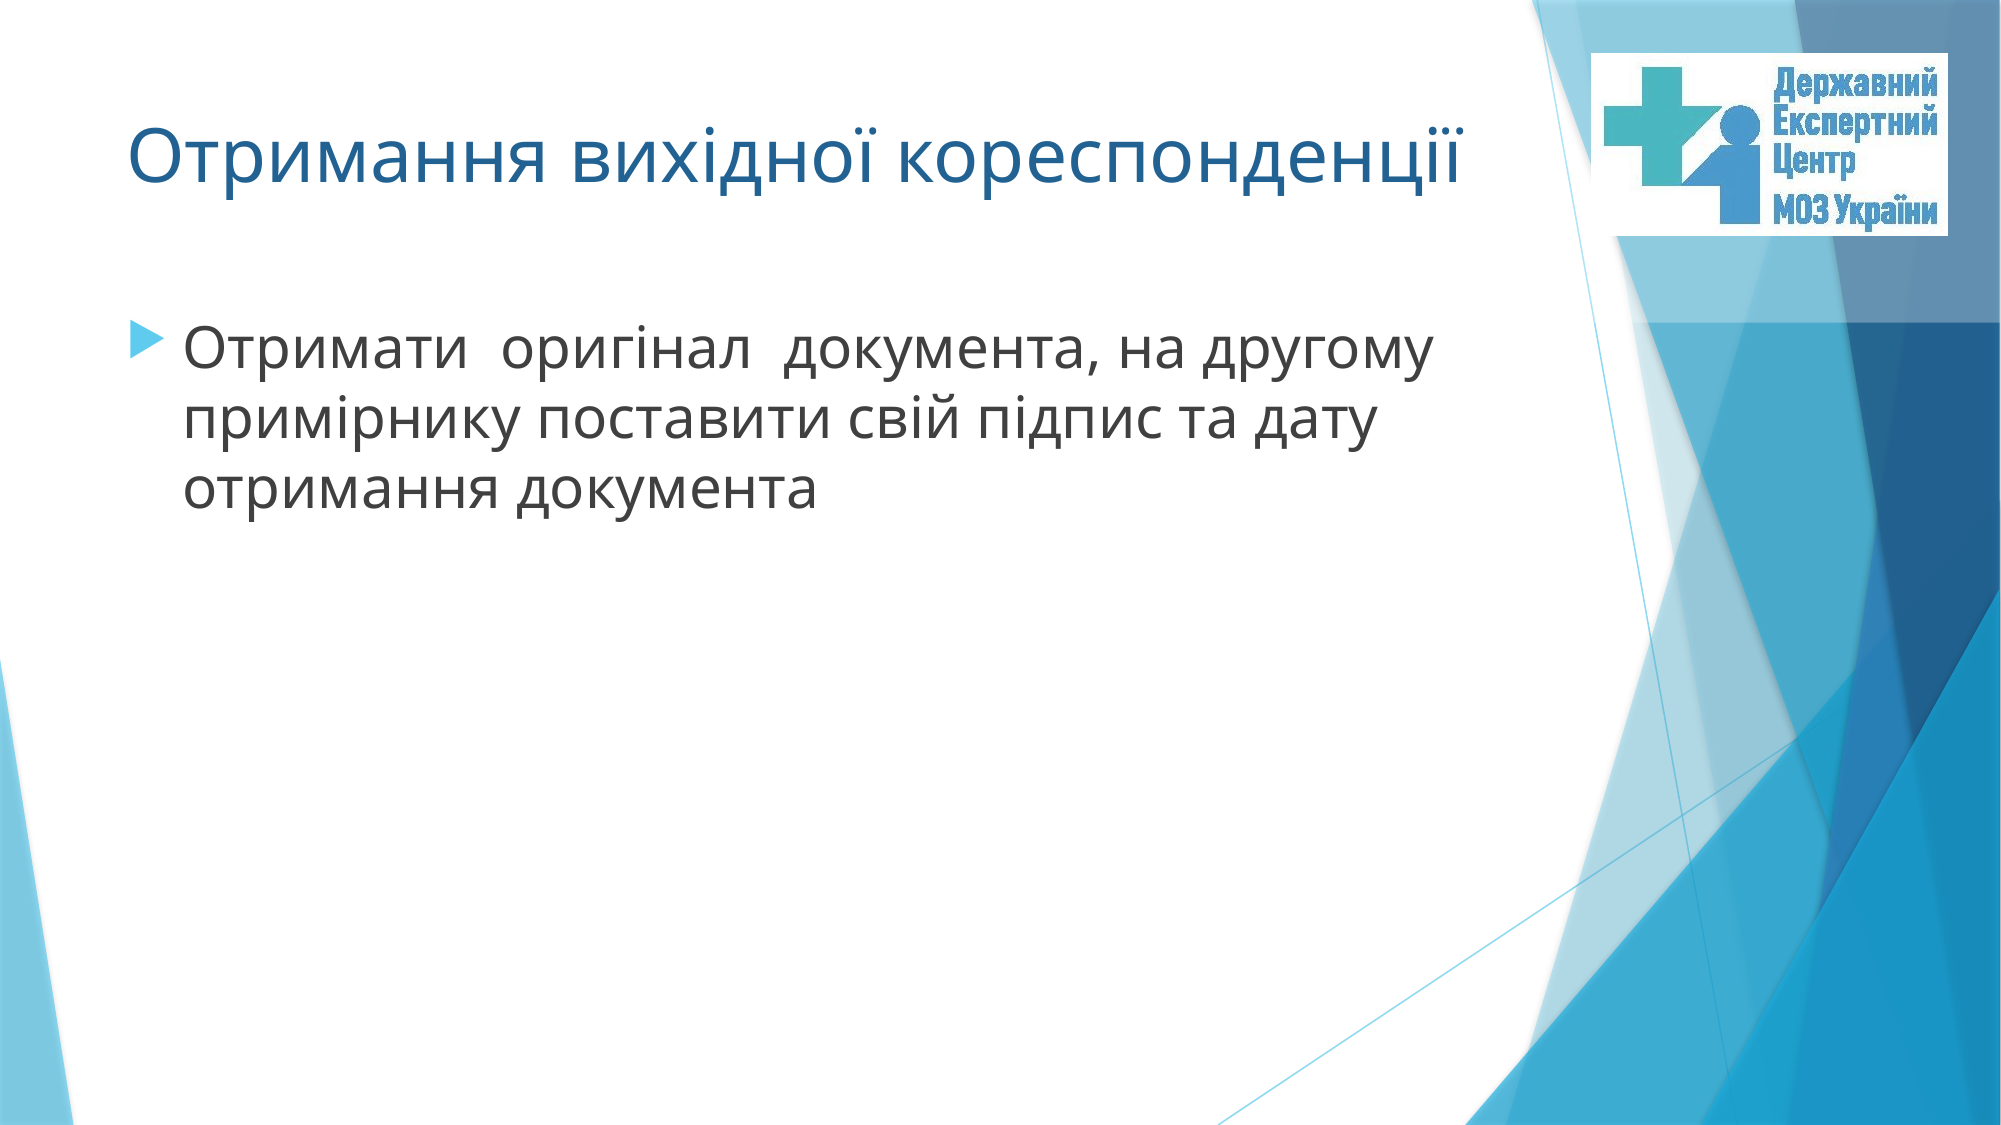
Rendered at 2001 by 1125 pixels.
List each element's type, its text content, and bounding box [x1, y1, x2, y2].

title Отримання вихідної кореспонденції [111, 99, 1522, 302]
list Отримати оригінал документа, на другому примірнику поставити свій підпис та дату отримання документа [111, 302, 1522, 991]
